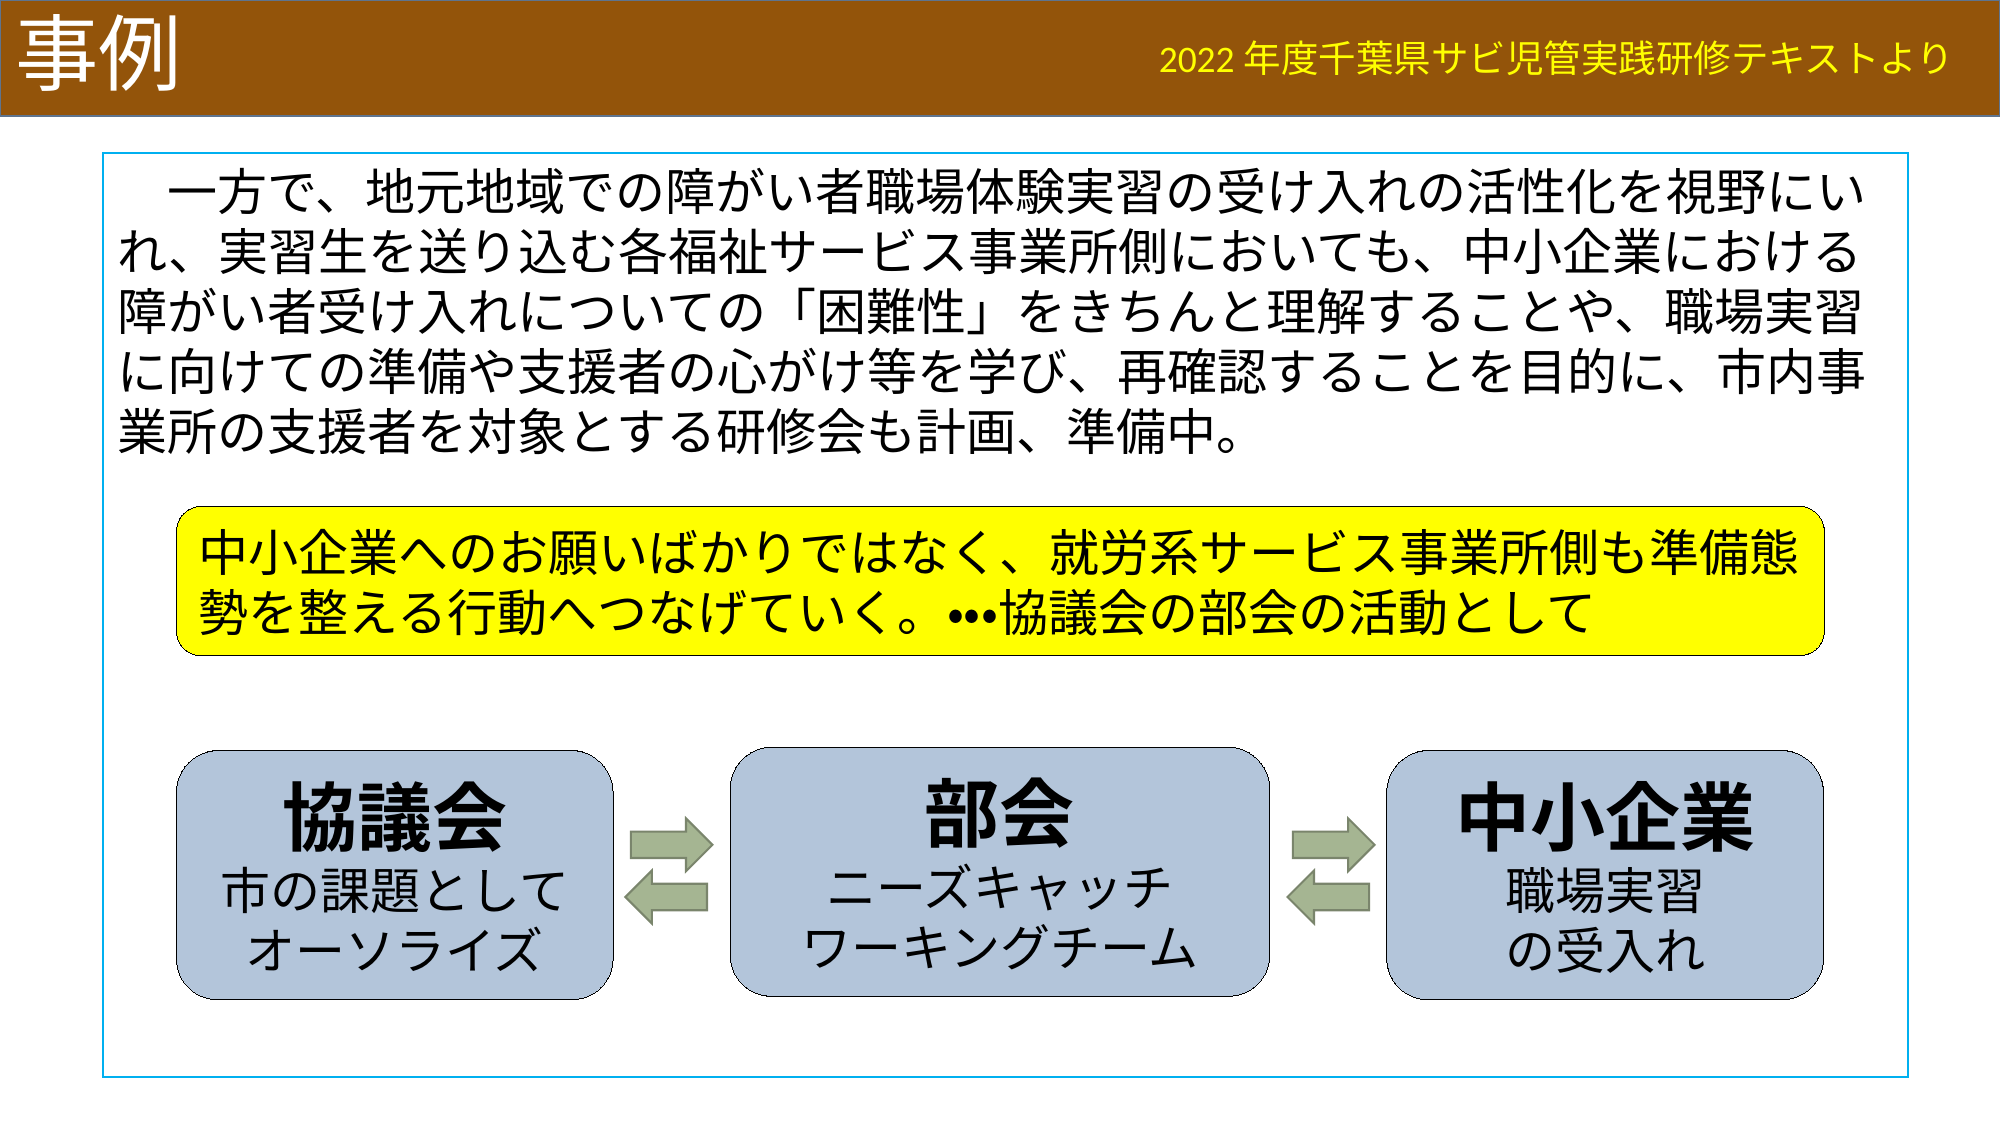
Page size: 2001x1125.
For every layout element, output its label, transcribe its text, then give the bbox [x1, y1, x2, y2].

text_box 一方で、地元地域での障がい者職場体験実習の受け入れの活性化を視野にいれ、実習生を送り込む各福祉サービス事業所側においても、中小企業における障がい者受け入れについての「困難性」をきちんと理解することや、職場実習に向けての準備や支援者の心がけ等を学び、再確認することを目的に、市内事業所の支援者を対象とする研修会も計画、準備中。 [102, 152, 1909, 1078]
text_box 協議会 市の課題としてオーソライズ [176, 750, 614, 1000]
text_box [623, 868, 709, 926]
text_box 中小企業 職場実習 の受入れ [1386, 750, 1824, 1000]
text_box [629, 815, 714, 874]
text_box 部会 ニーズキャッチ ワーキングチーム [730, 747, 1270, 997]
text_box 中小企業へのお願いばかりではなく、就労系サービス事業所側も準備態勢を整える行動へつなげていく。・・・協議会の部会の活動として [176, 506, 1825, 656]
text_box [1286, 868, 1371, 926]
text_box 2022年度千葉県サビ児管実践研修テキストより [1089, 27, 1970, 88]
title 事例 [0, 0, 2000, 117]
text_box [1291, 815, 1377, 874]
